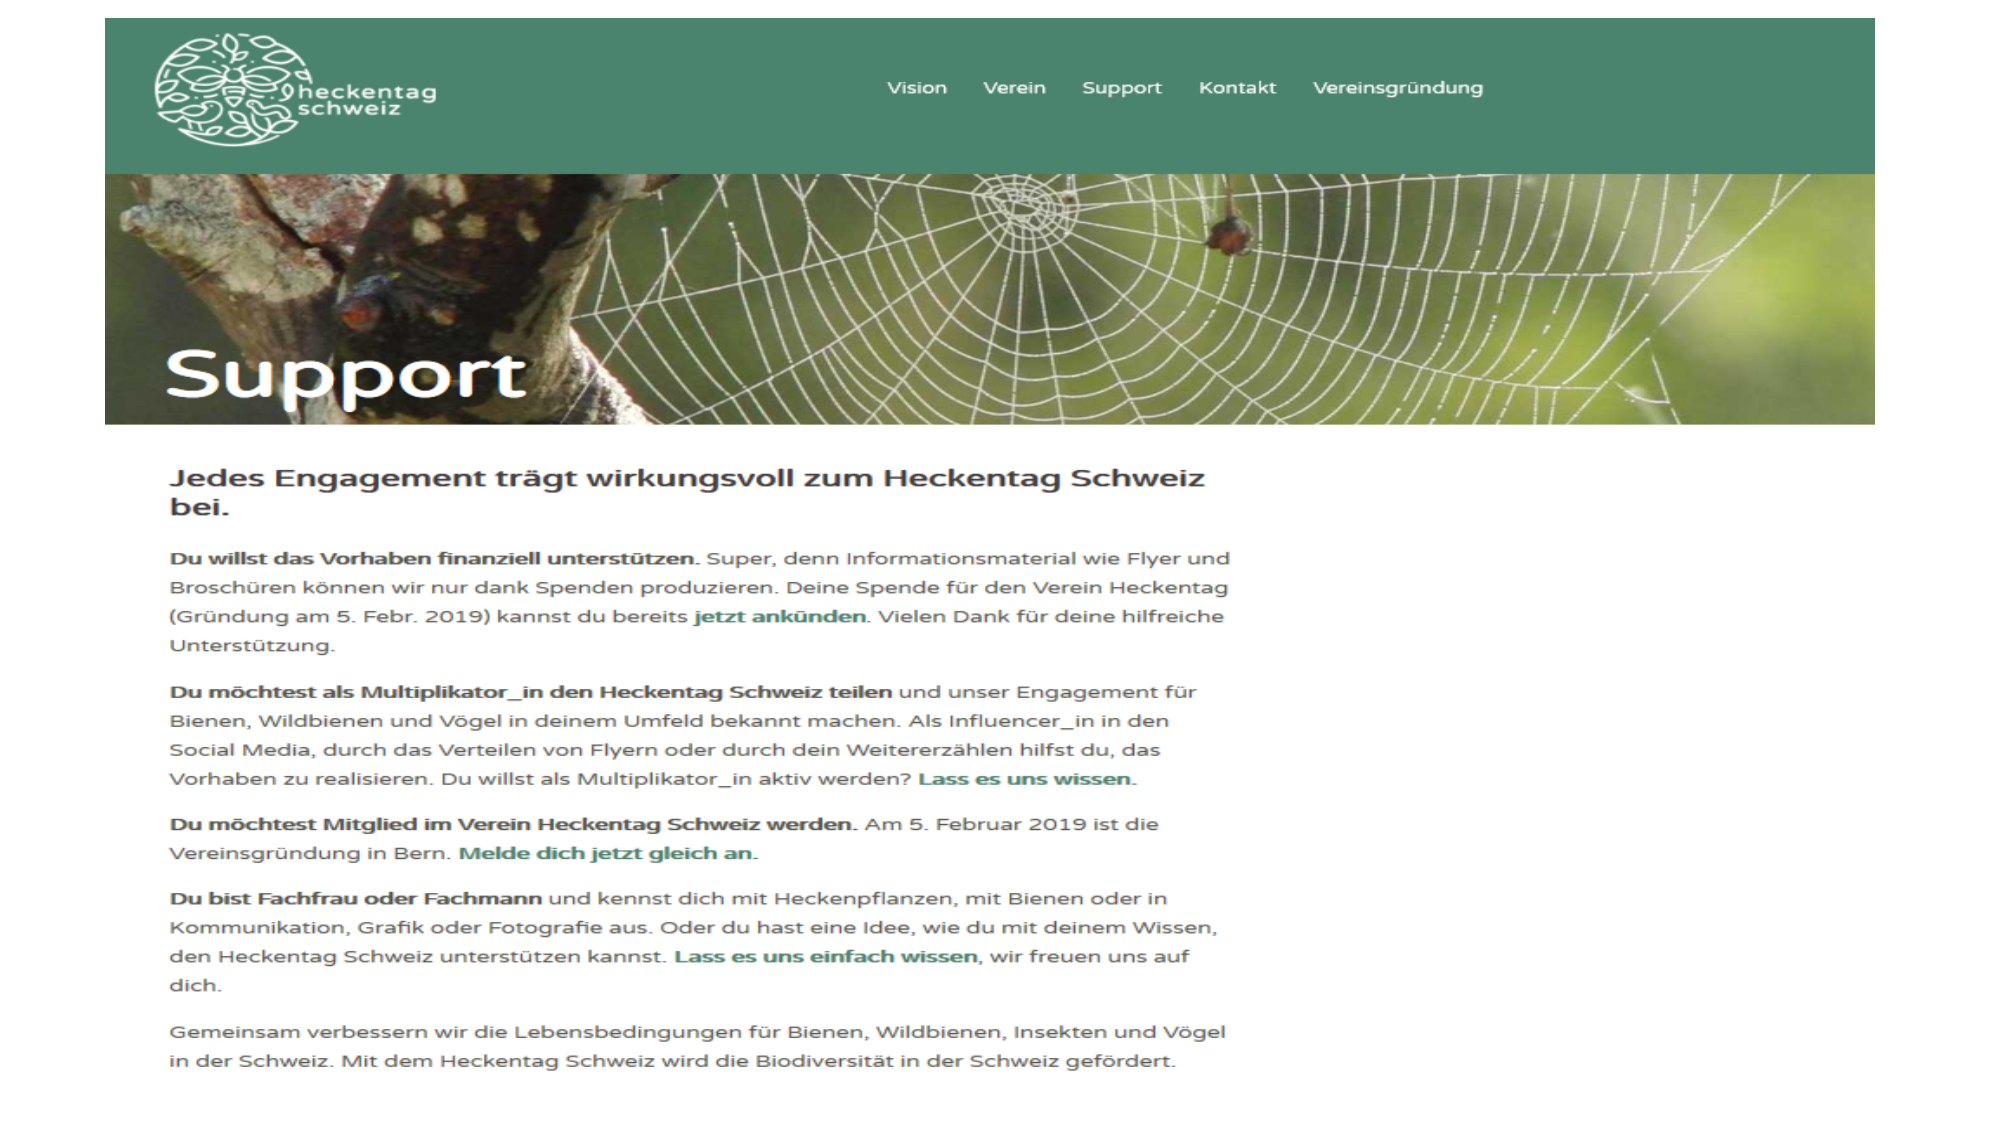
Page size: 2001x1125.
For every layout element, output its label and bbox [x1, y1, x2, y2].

picture [105, 18, 1875, 1096]
